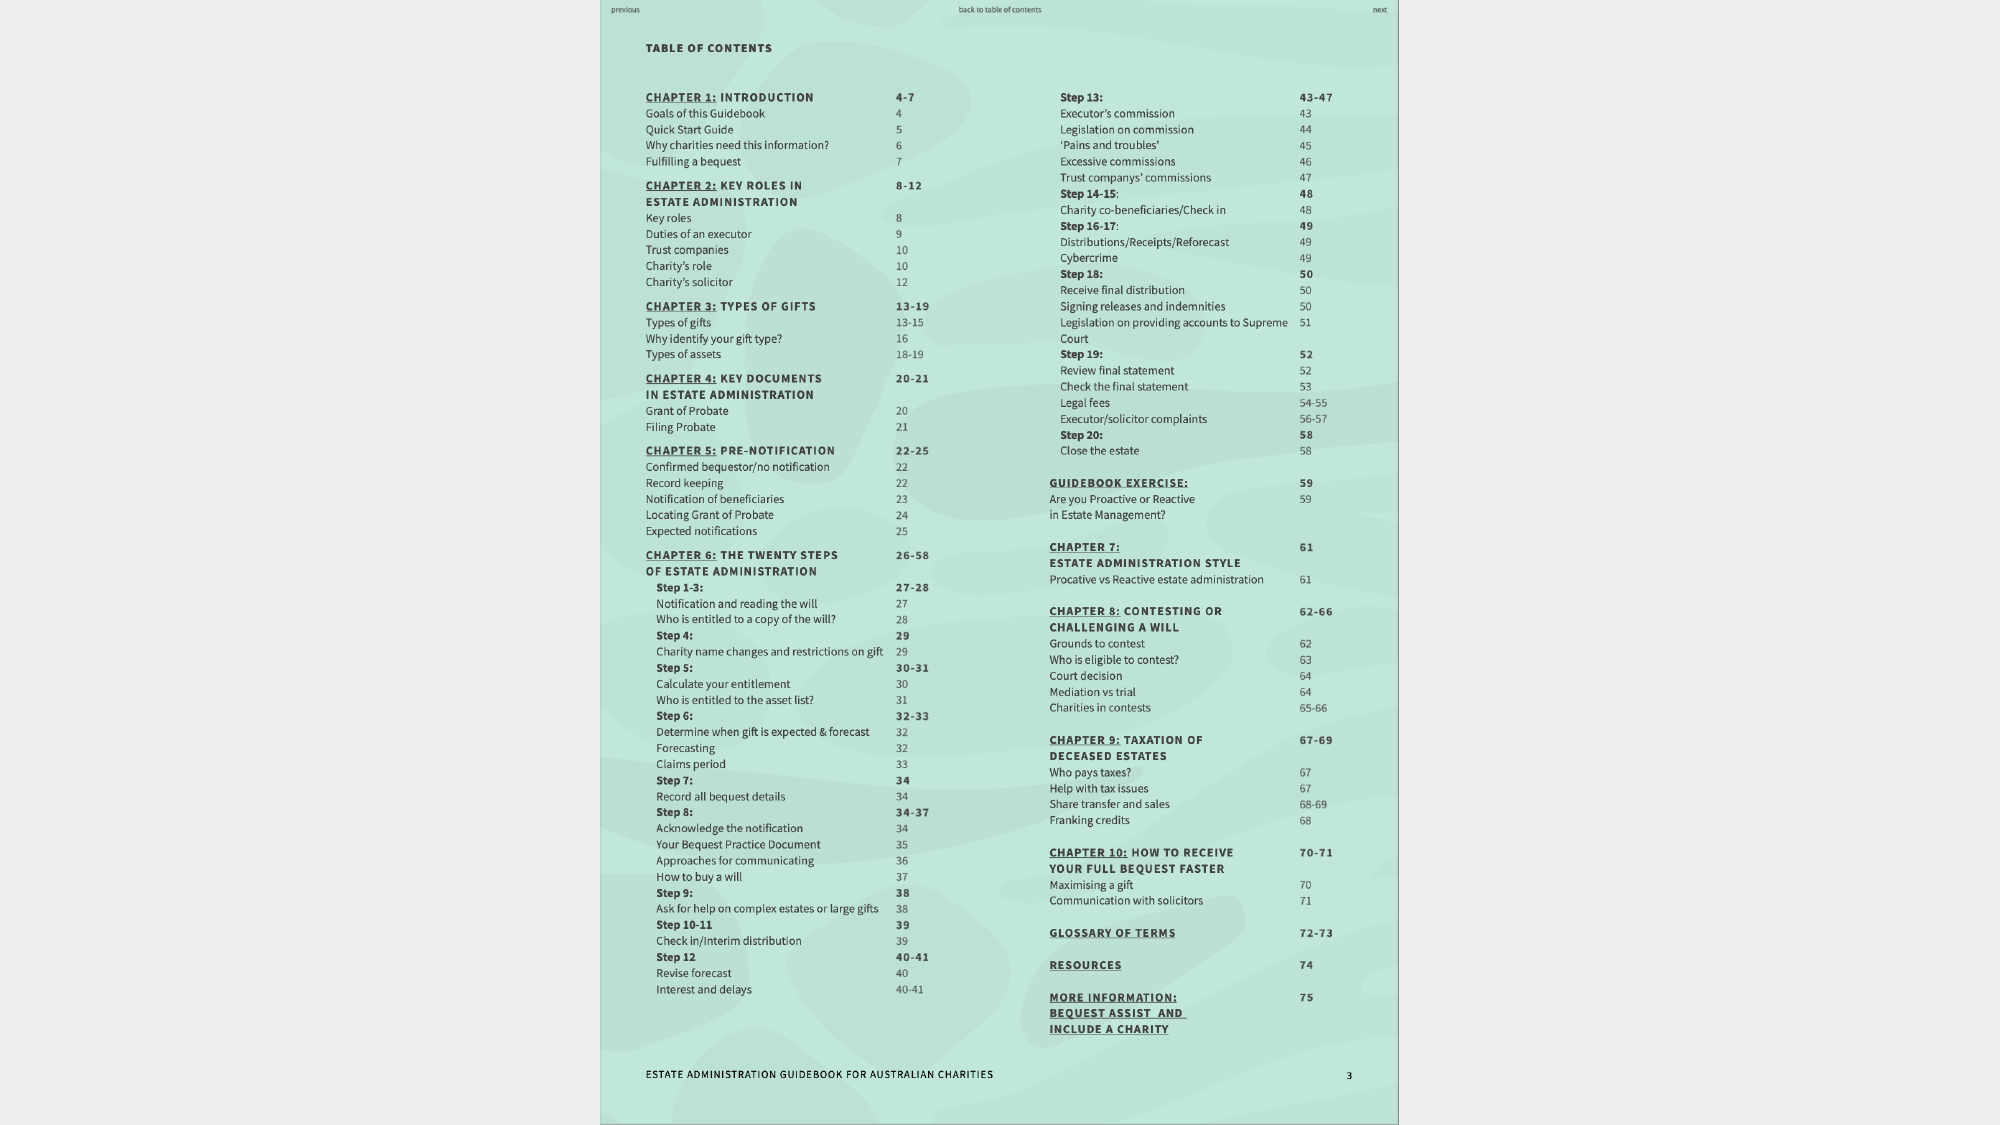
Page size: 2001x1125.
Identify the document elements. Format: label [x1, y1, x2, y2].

picture [600, 0, 1399, 1125]
